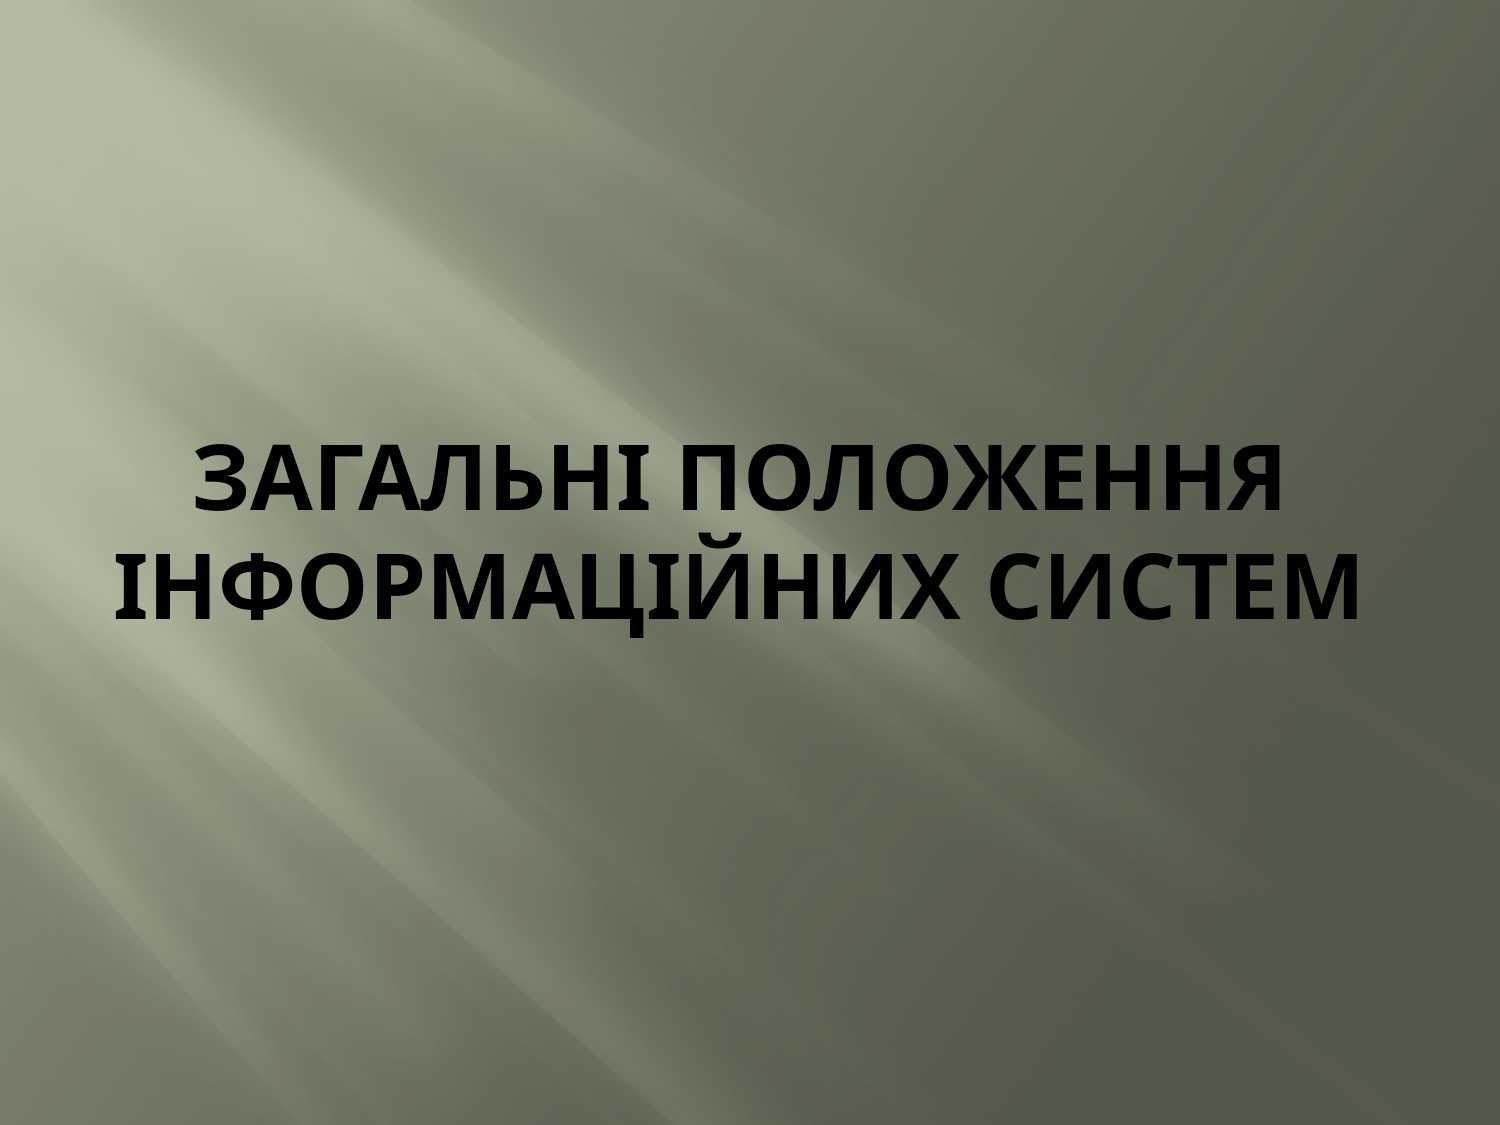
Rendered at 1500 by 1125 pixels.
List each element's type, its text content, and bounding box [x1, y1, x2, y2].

title Загальні положення інформаційних систем [64, 338, 1415, 639]
